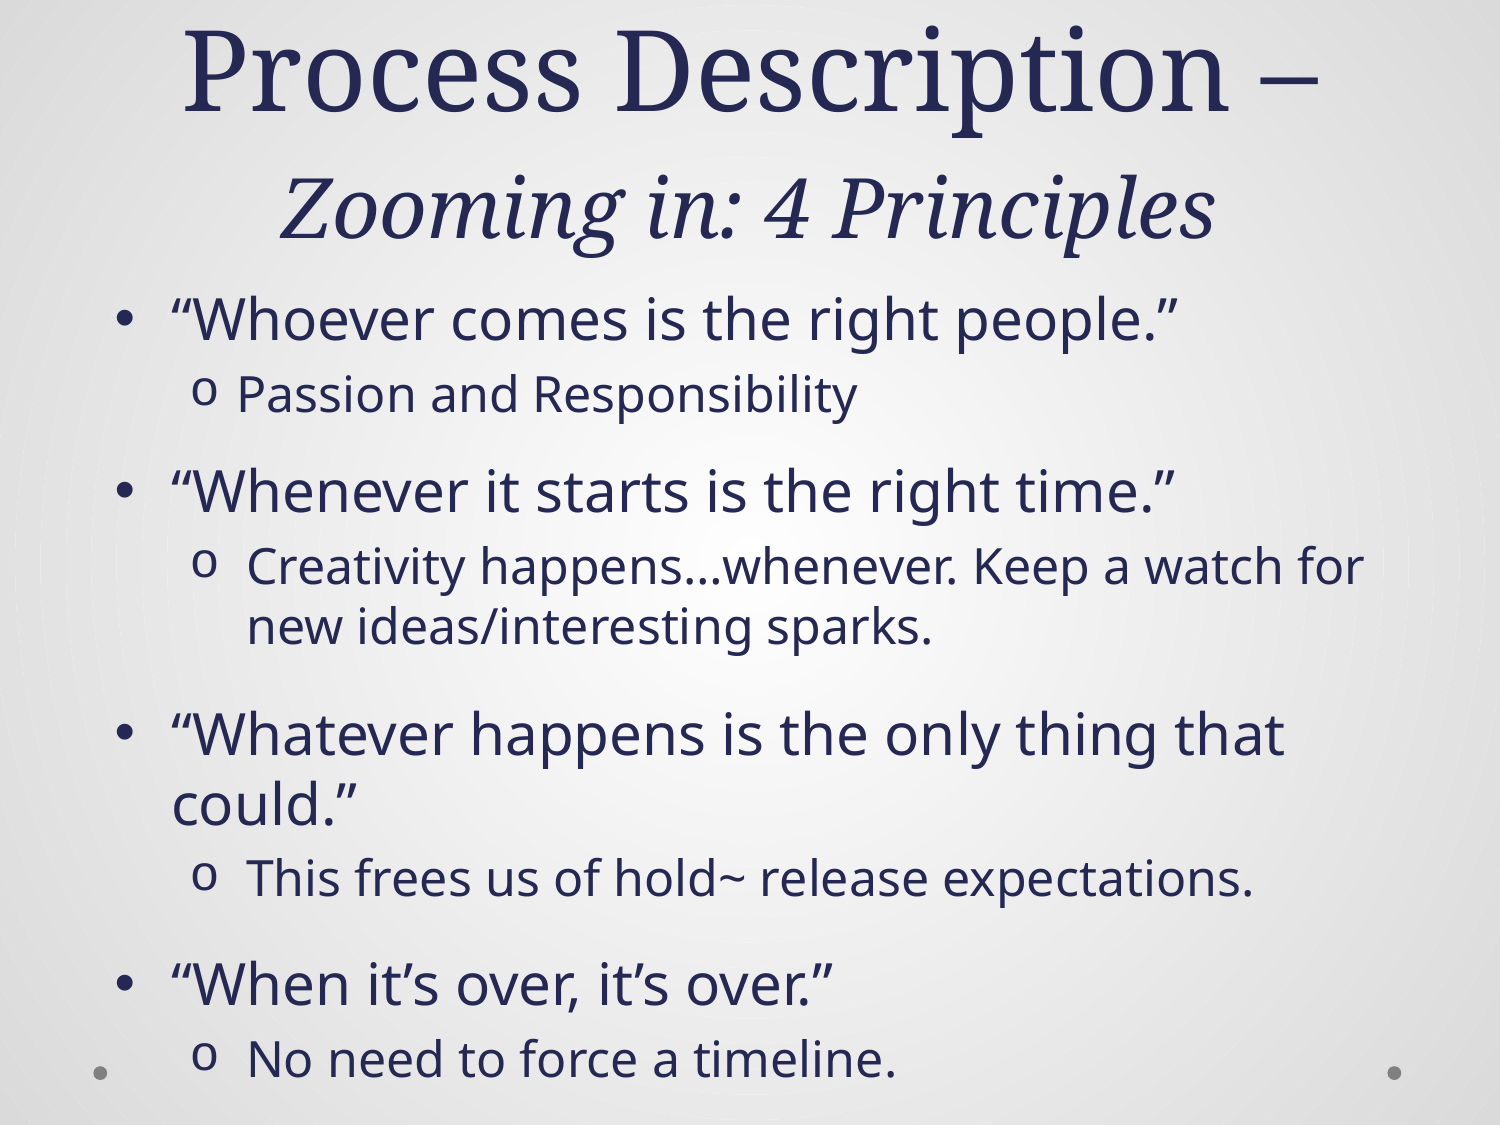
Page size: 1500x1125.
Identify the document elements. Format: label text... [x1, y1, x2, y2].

text_box “Whoever comes is the right people.” Passion and Responsibility “Whenever it starts is the right time.” Creativity happens…whenever. Keep a watch for new ideas/interesting sparks. “Whatever happens is the only thing that could.” This frees us of hold~ release expectations. “When it’s over, it’s over.” No need to force a timeline. [99, 274, 1388, 1095]
title Process Description – Zooming in: 4 Principles [75, 0, 1425, 263]
